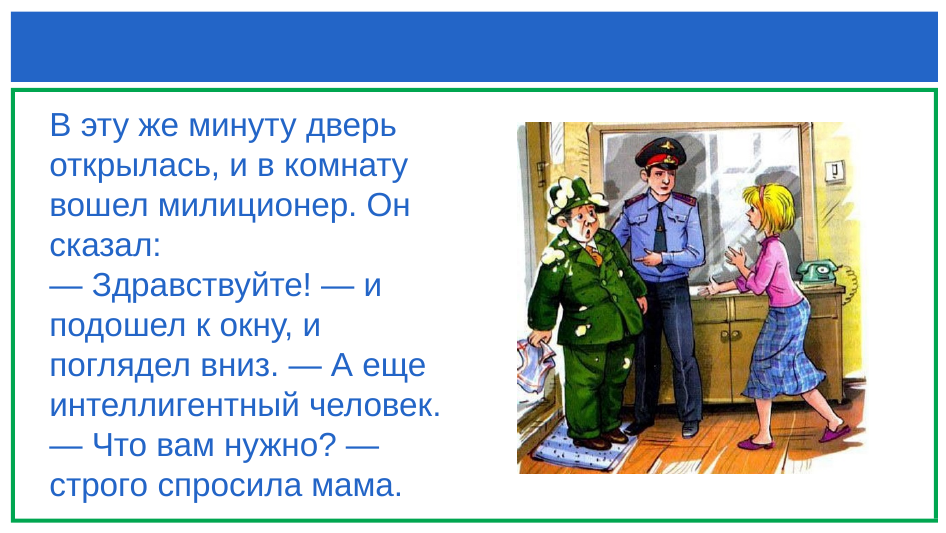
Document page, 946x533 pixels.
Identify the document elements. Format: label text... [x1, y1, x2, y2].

list В эту же минуту дверь открылась, и в комнату вошел милиционер. Он сказал: — Здравствуйте! — и подошел к окну, и поглядел вниз. — А еще интеллигентный человек. — Что вам нужно? — строго спросила мама. [49, 103, 461, 533]
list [516, 122, 869, 474]
